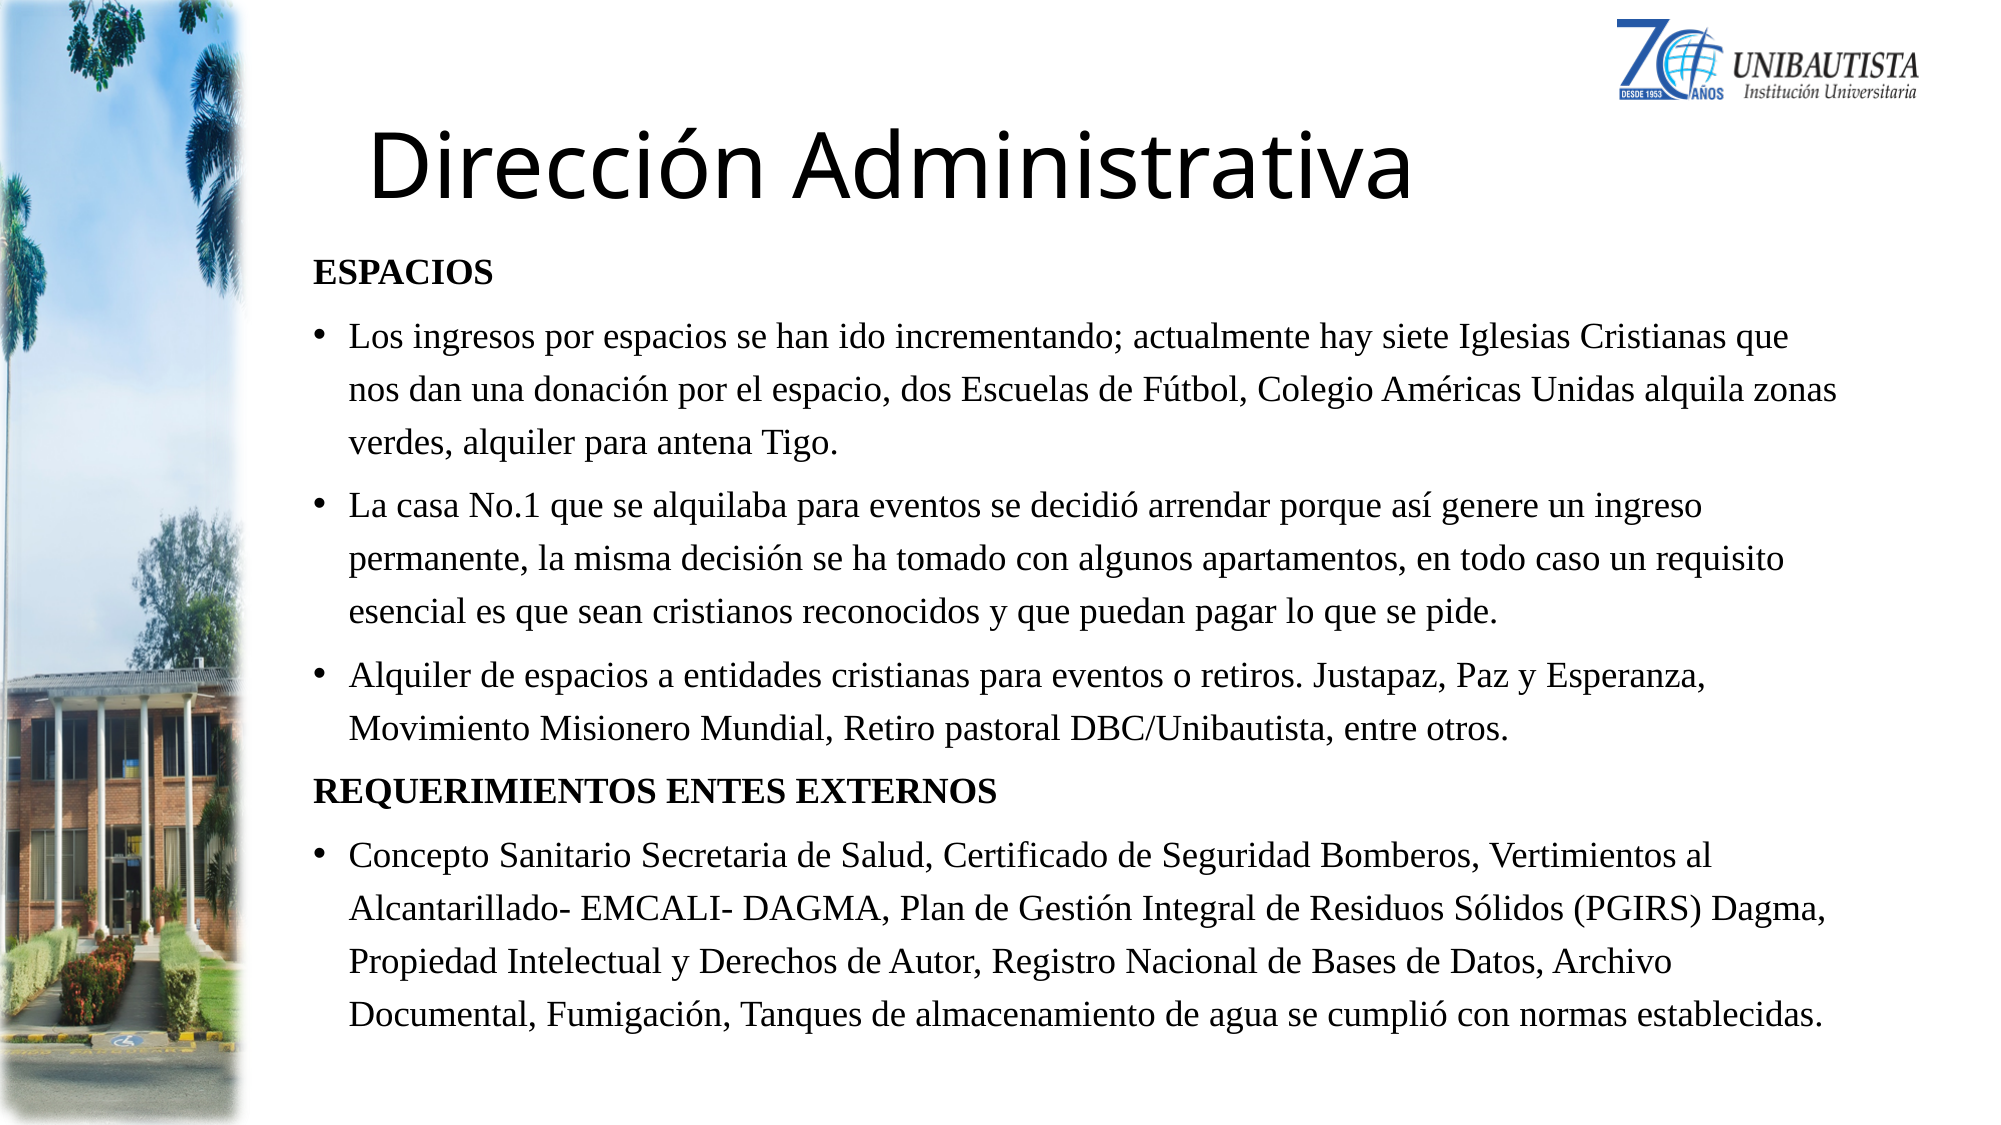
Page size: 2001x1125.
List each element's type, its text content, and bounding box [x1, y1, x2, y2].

title Dirección Administrativa [351, 59, 1863, 245]
picture [1617, 19, 1919, 101]
list ESPACIOS Los ingresos por espacios se han ido incrementando; actualmente hay siete Iglesias Cristianas que nos dan una donación por el espacio, dos Escuelas de Fútbol, Colegio Américas Unidas alquila zonas verdes, alquiler para antena Tigo. La casa No.1 que se alquilaba para eventos se decidió arrendar porque así genere un ingreso permanente, la misma decisión se ha tomado con algunos apartamentos, en todo caso un requisito esencial es que sean cristianos reconocidos y que puedan pagar lo que se pide. Alquiler de espacios a entidades cristianas para eventos o retiros. Justapaz, Paz y Esperanza, Movimiento Misionero Mundial, Retiro pastoral DBC/Unibautista, entre otros. REQUERIMIENTOS ENTES EXTERNOS Concepto Sanitario Secretaria de Salud, Certificado de Seguridad Bomberos, Vertimientos al Alcantarillado- EMCALI- DAGMA, Plan de Gestión Integral de Residuos Sólidos (PGIRS) Dagma, Propiedad Intelectual y Derechos de Autor, Registro Nacional de Bases de Datos, Archivo Documental, Fumigación, Tanques de almacenamiento de agua se cumplió con normas establecidas. [298, 245, 1863, 1066]
picture [0, 0, 252, 1125]
